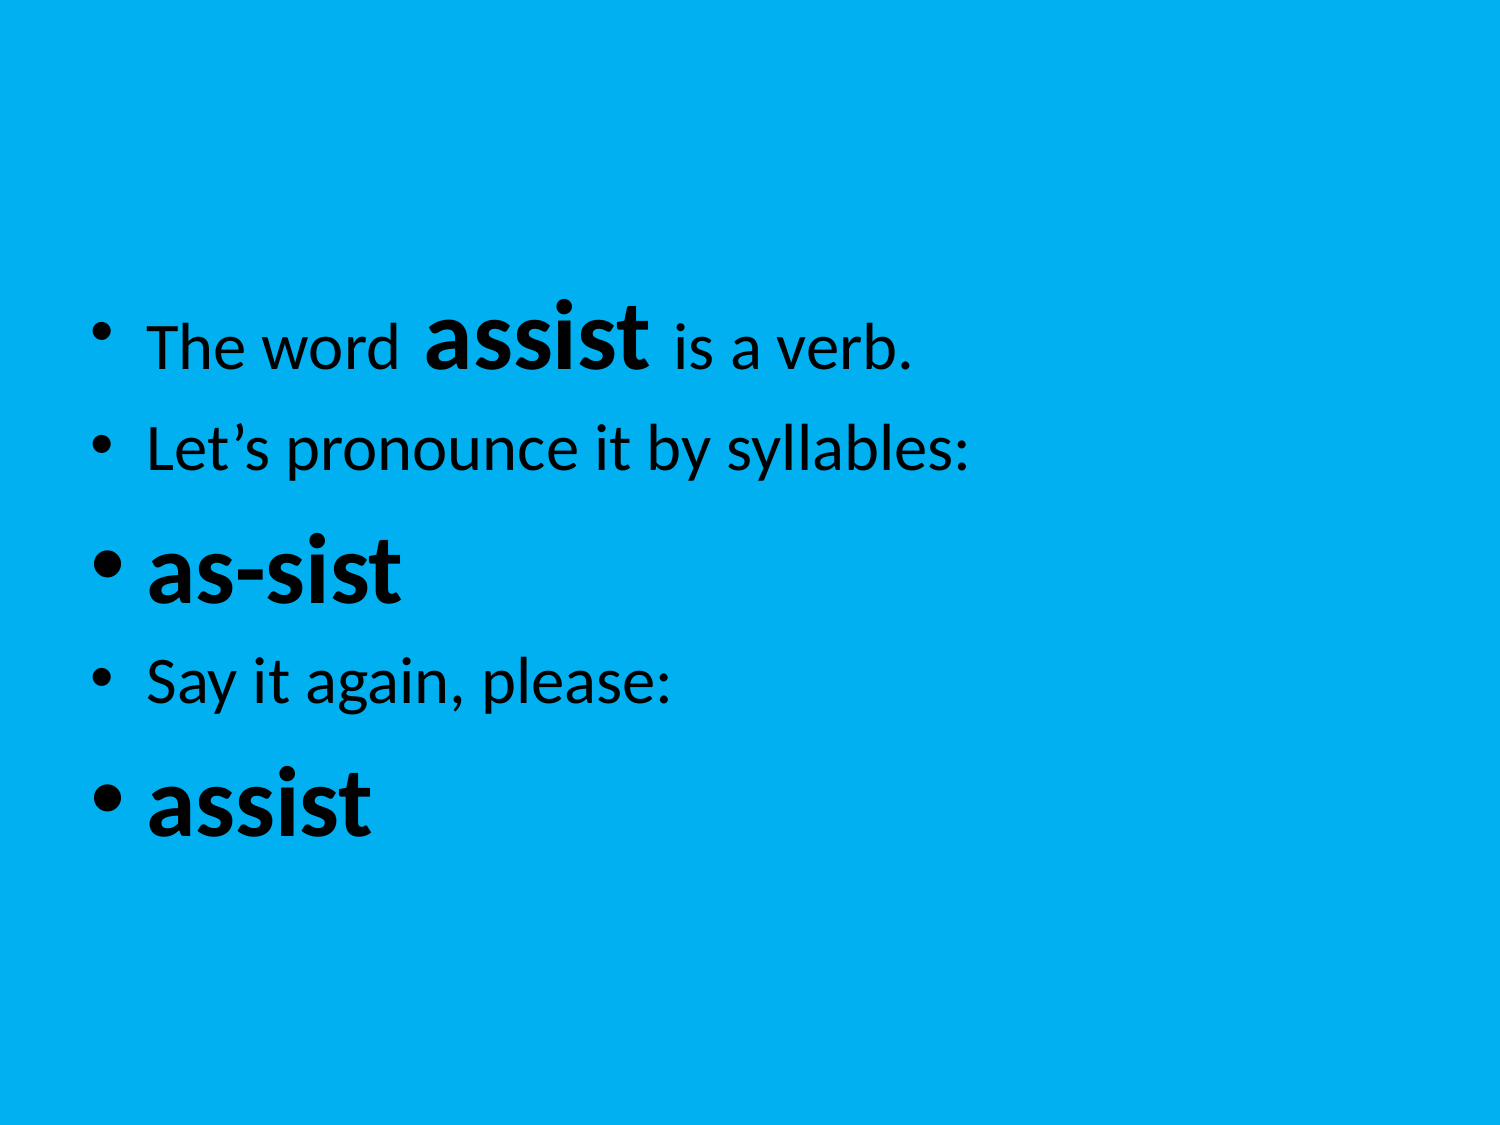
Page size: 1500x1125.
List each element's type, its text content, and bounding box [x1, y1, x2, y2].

list The word assist is a verb. Let’s pronounce it by syllables: as-sist Say it again, please: assist [75, 262, 1425, 1005]
